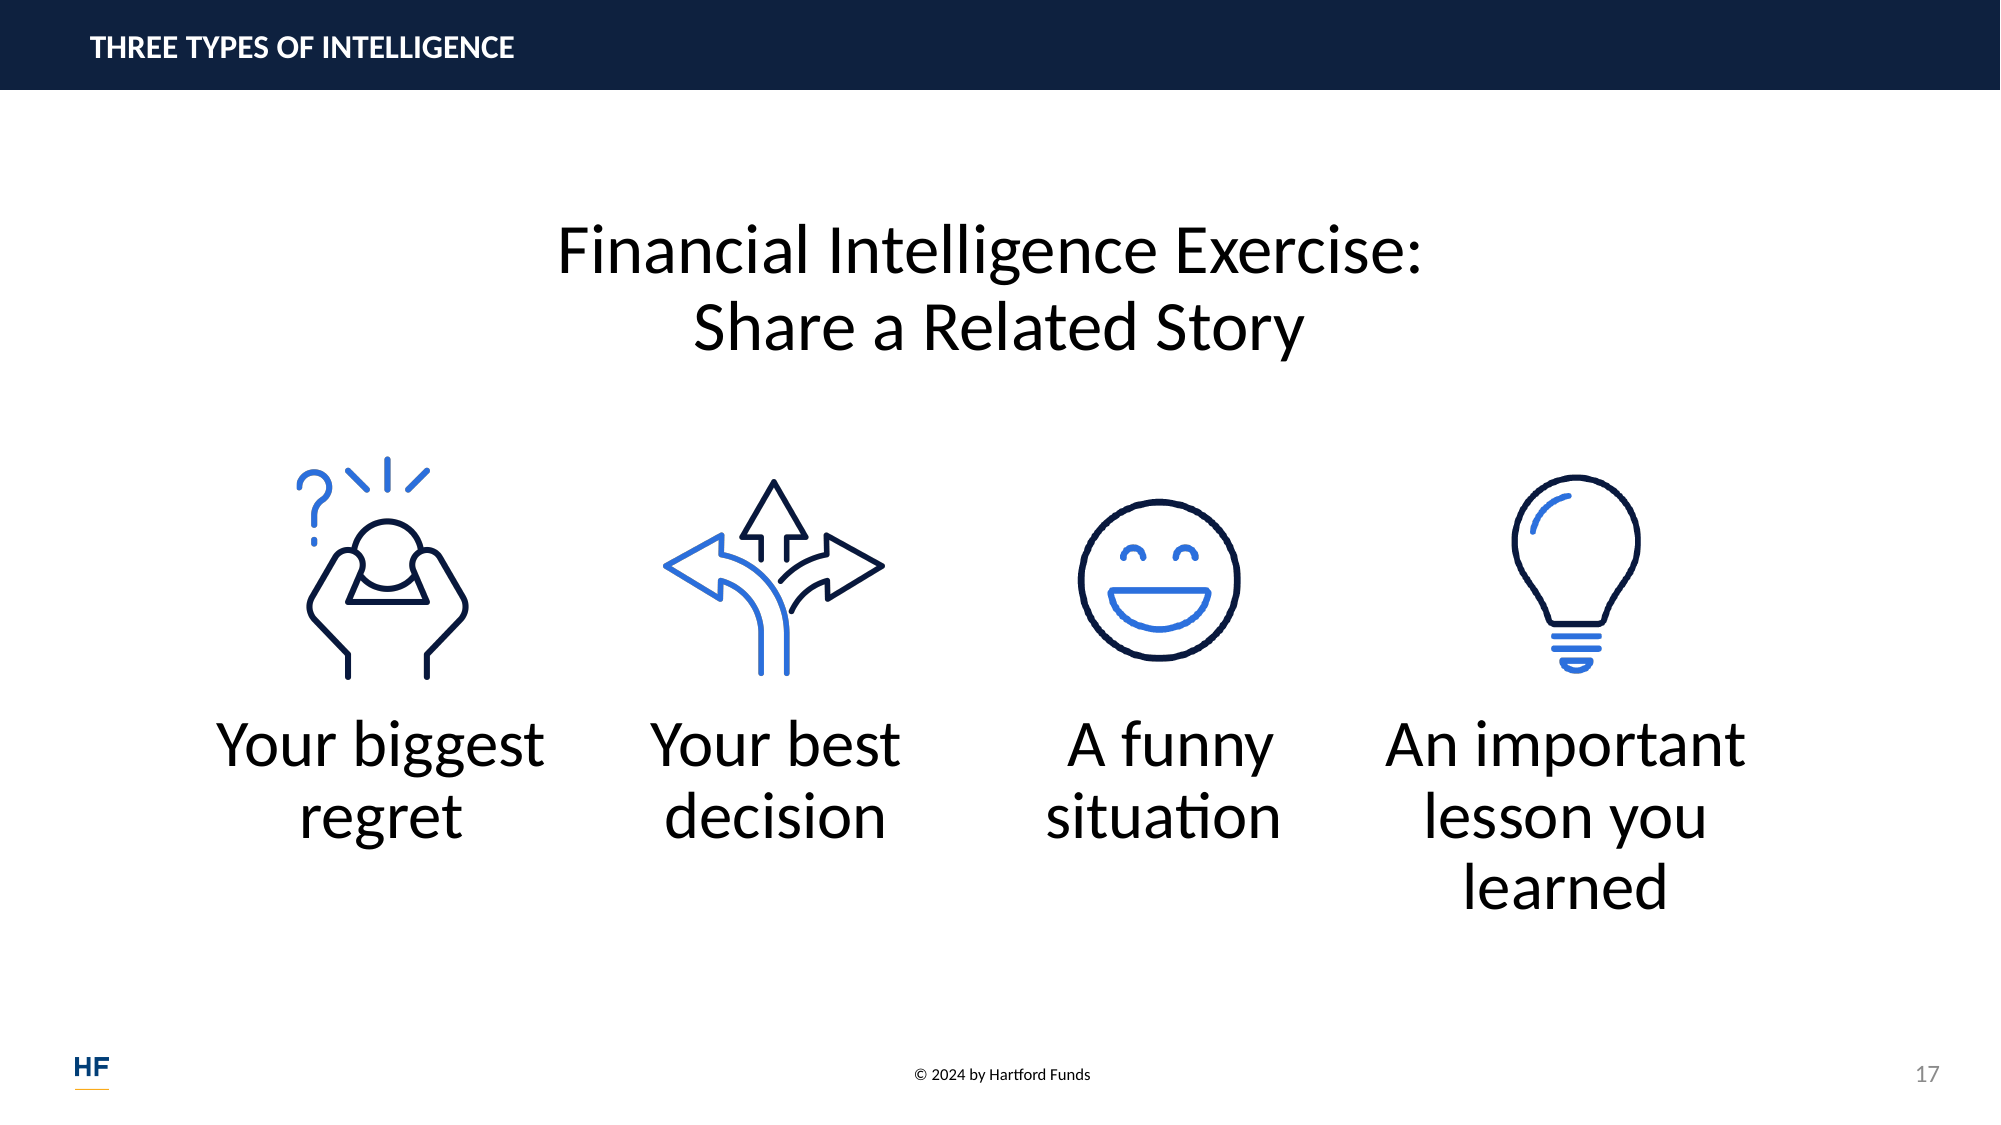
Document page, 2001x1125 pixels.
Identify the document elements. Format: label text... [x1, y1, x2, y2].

slide_number 17 [1412, 1042, 1941, 1103]
title Financial Intelligence Exercise: Share a Related Story [137, 205, 1863, 423]
picture [296, 409, 488, 680]
picture [1466, 455, 1677, 683]
picture [75, 1057, 109, 1090]
text_box Your biggest regret Your best decision A funny situation An important lesson you learned [169, 701, 1779, 980]
picture [1054, 460, 1264, 687]
picture [646, 438, 893, 709]
